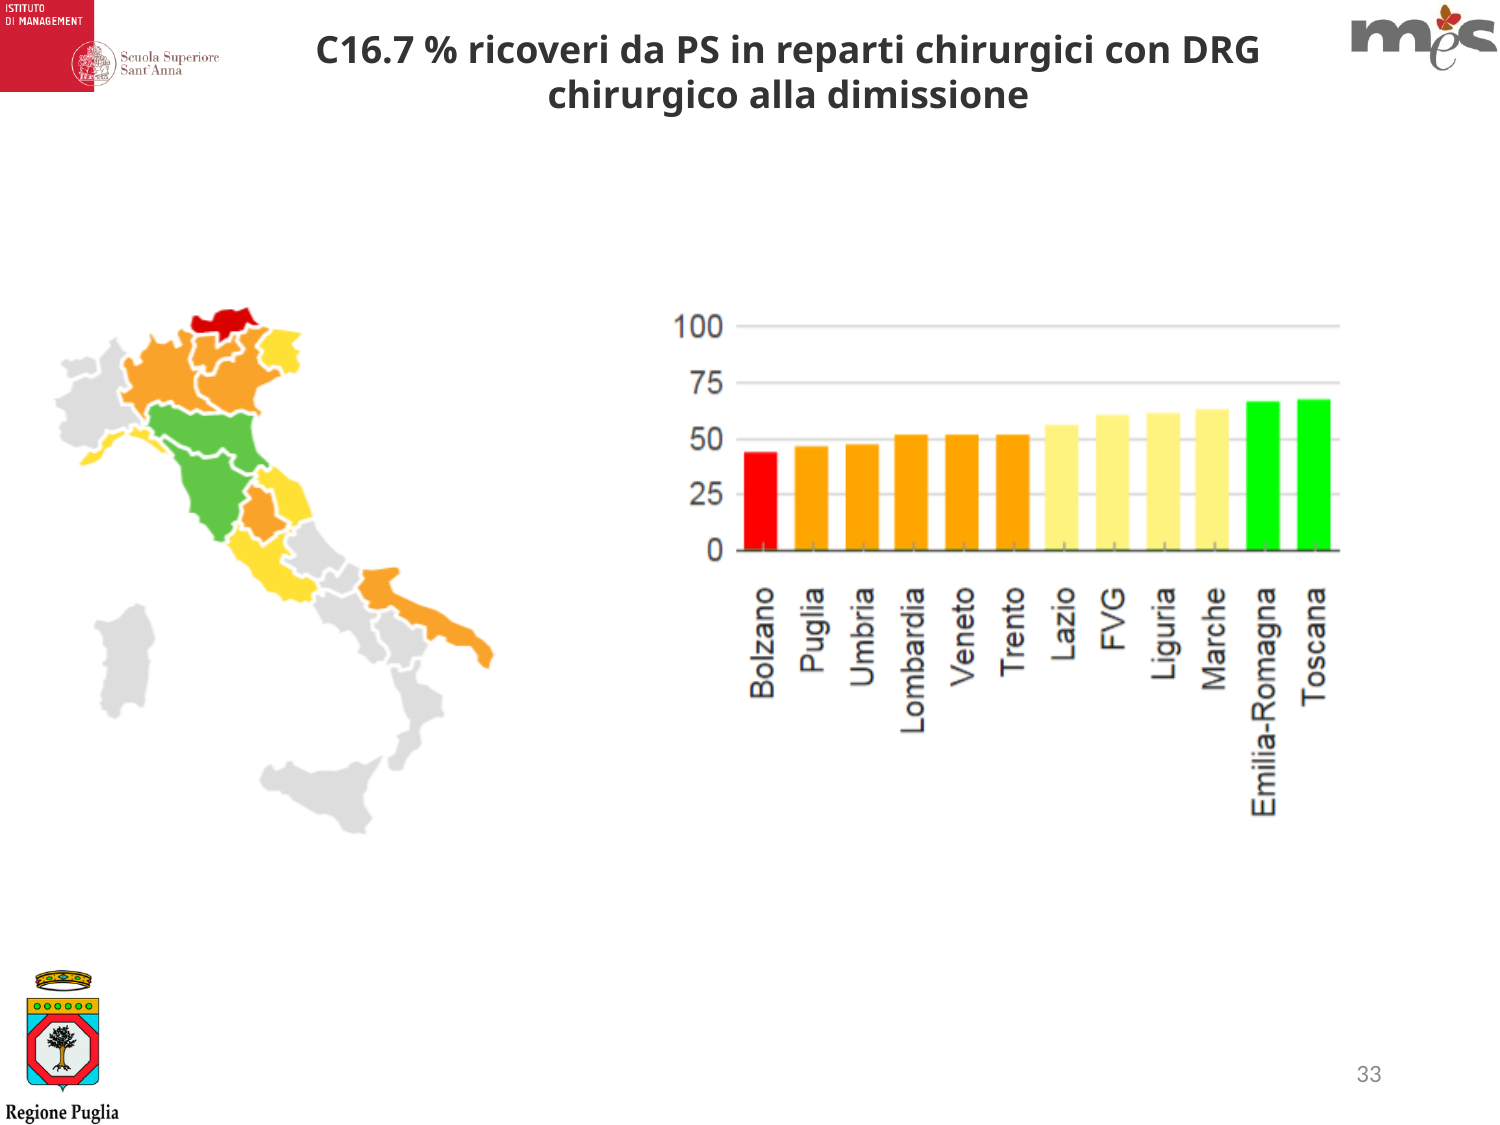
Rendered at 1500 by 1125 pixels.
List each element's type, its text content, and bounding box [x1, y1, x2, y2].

picture [1339, 0, 1500, 77]
picture [0, 0, 219, 92]
text_box C16.7 % ricoveri da PS in reparti chirurgici con DRG chirurgico alla dimissione [237, 19, 1341, 124]
picture [1, 283, 502, 892]
slide_number 33 [1059, 1042, 1397, 1103]
picture [2, 969, 126, 1125]
picture [663, 297, 1373, 867]
